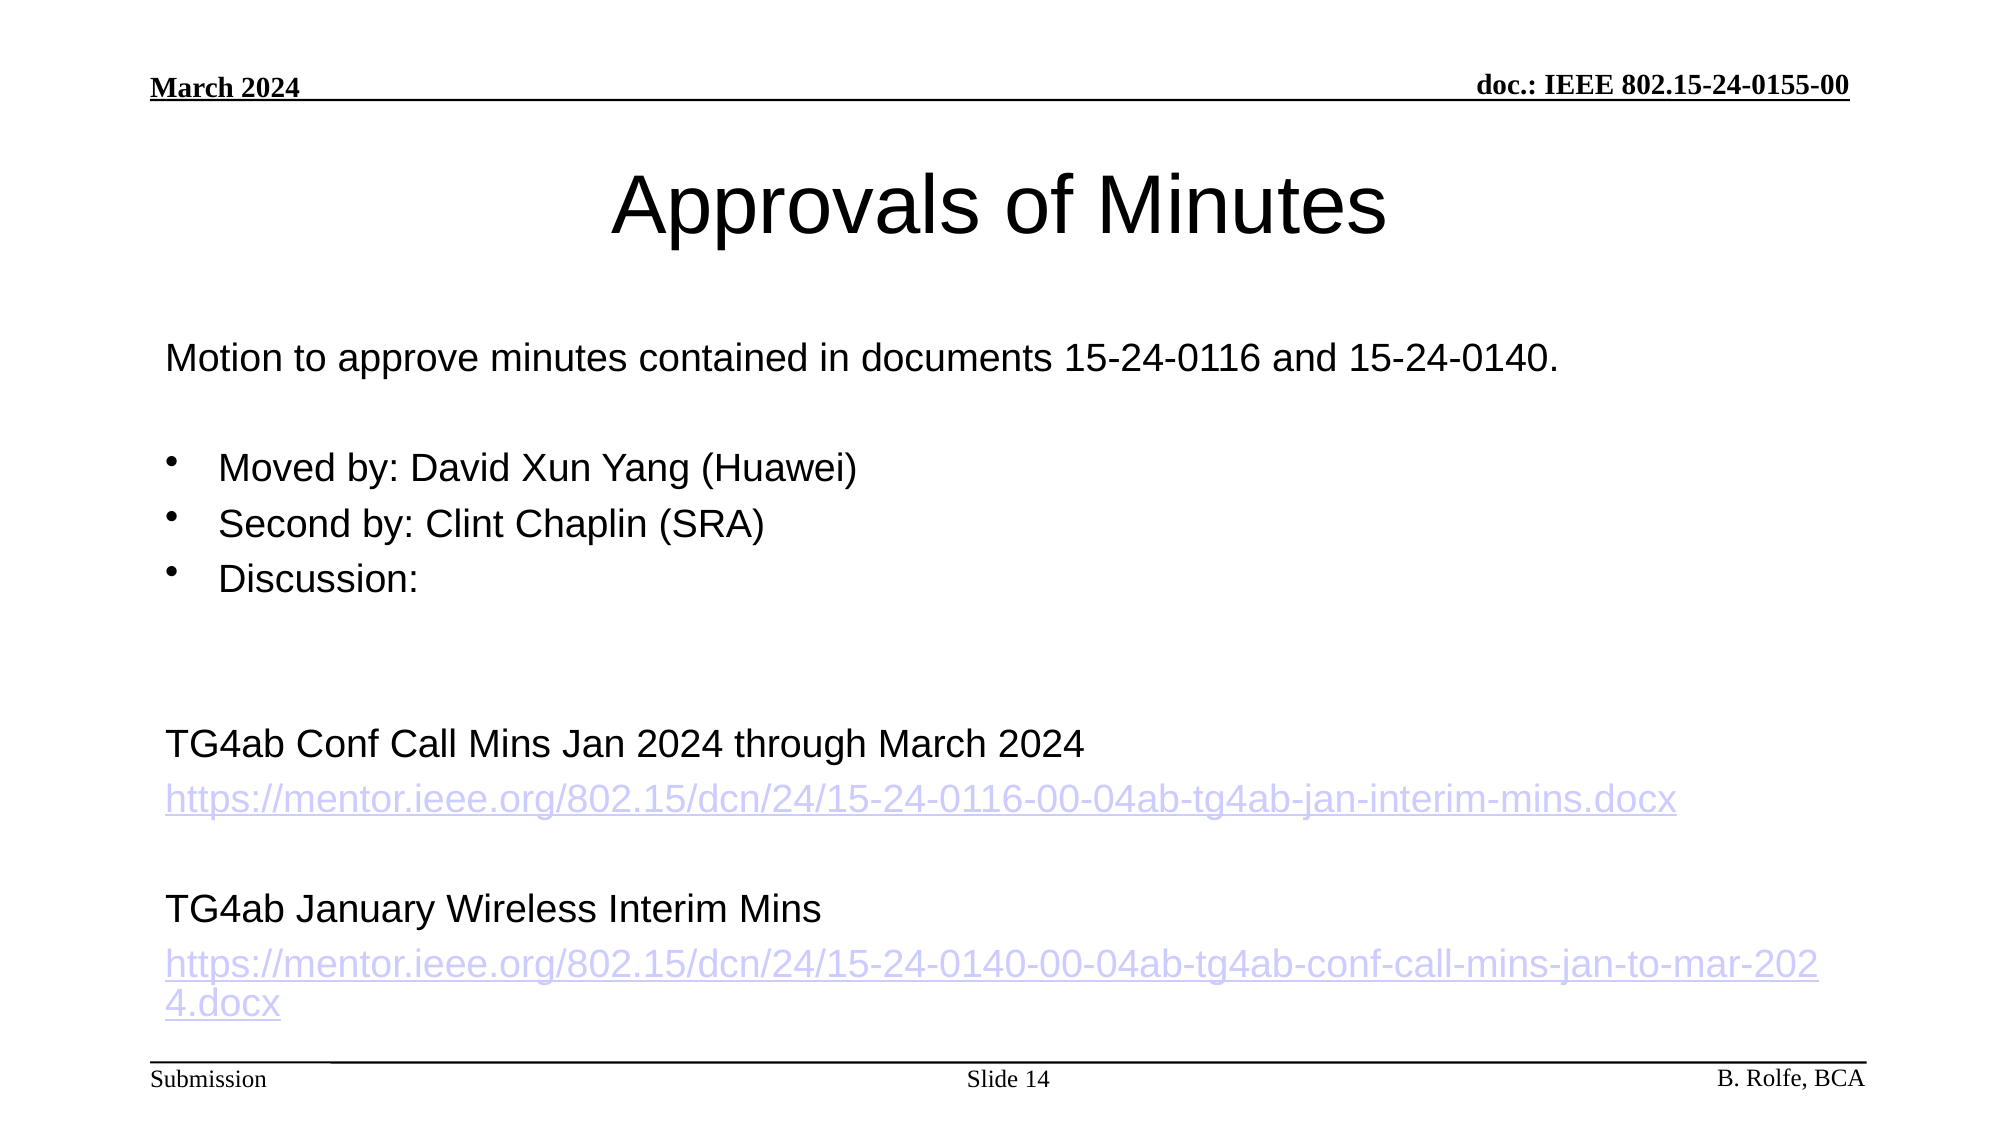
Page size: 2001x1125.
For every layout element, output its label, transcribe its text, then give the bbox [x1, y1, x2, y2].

title Approvals of Minutes [150, 112, 1850, 288]
slide_number Slide 14 [964, 1062, 1053, 1093]
list Motion to approve minutes contained in documents 15-24-0116 and 15-24-0140. Moved by: David Xun Yang (Huawei) Second by: Clint Chaplin (SRA) Discussion: TG4ab Conf Call Mins Jan 2024 through March 2024 https://mentor.ieee.org/802.15/dcn/24/15-24-0116-00-04ab-tg4ab-jan-interim-mins.docx TG4ab January Wireless Interim Mins https://mentor.ieee.org/802.15/dcn/24/15-24-0140-00-04ab-tg4ab-conf-call-mins-jan-to-mar-2024.docx [150, 324, 1850, 1000]
